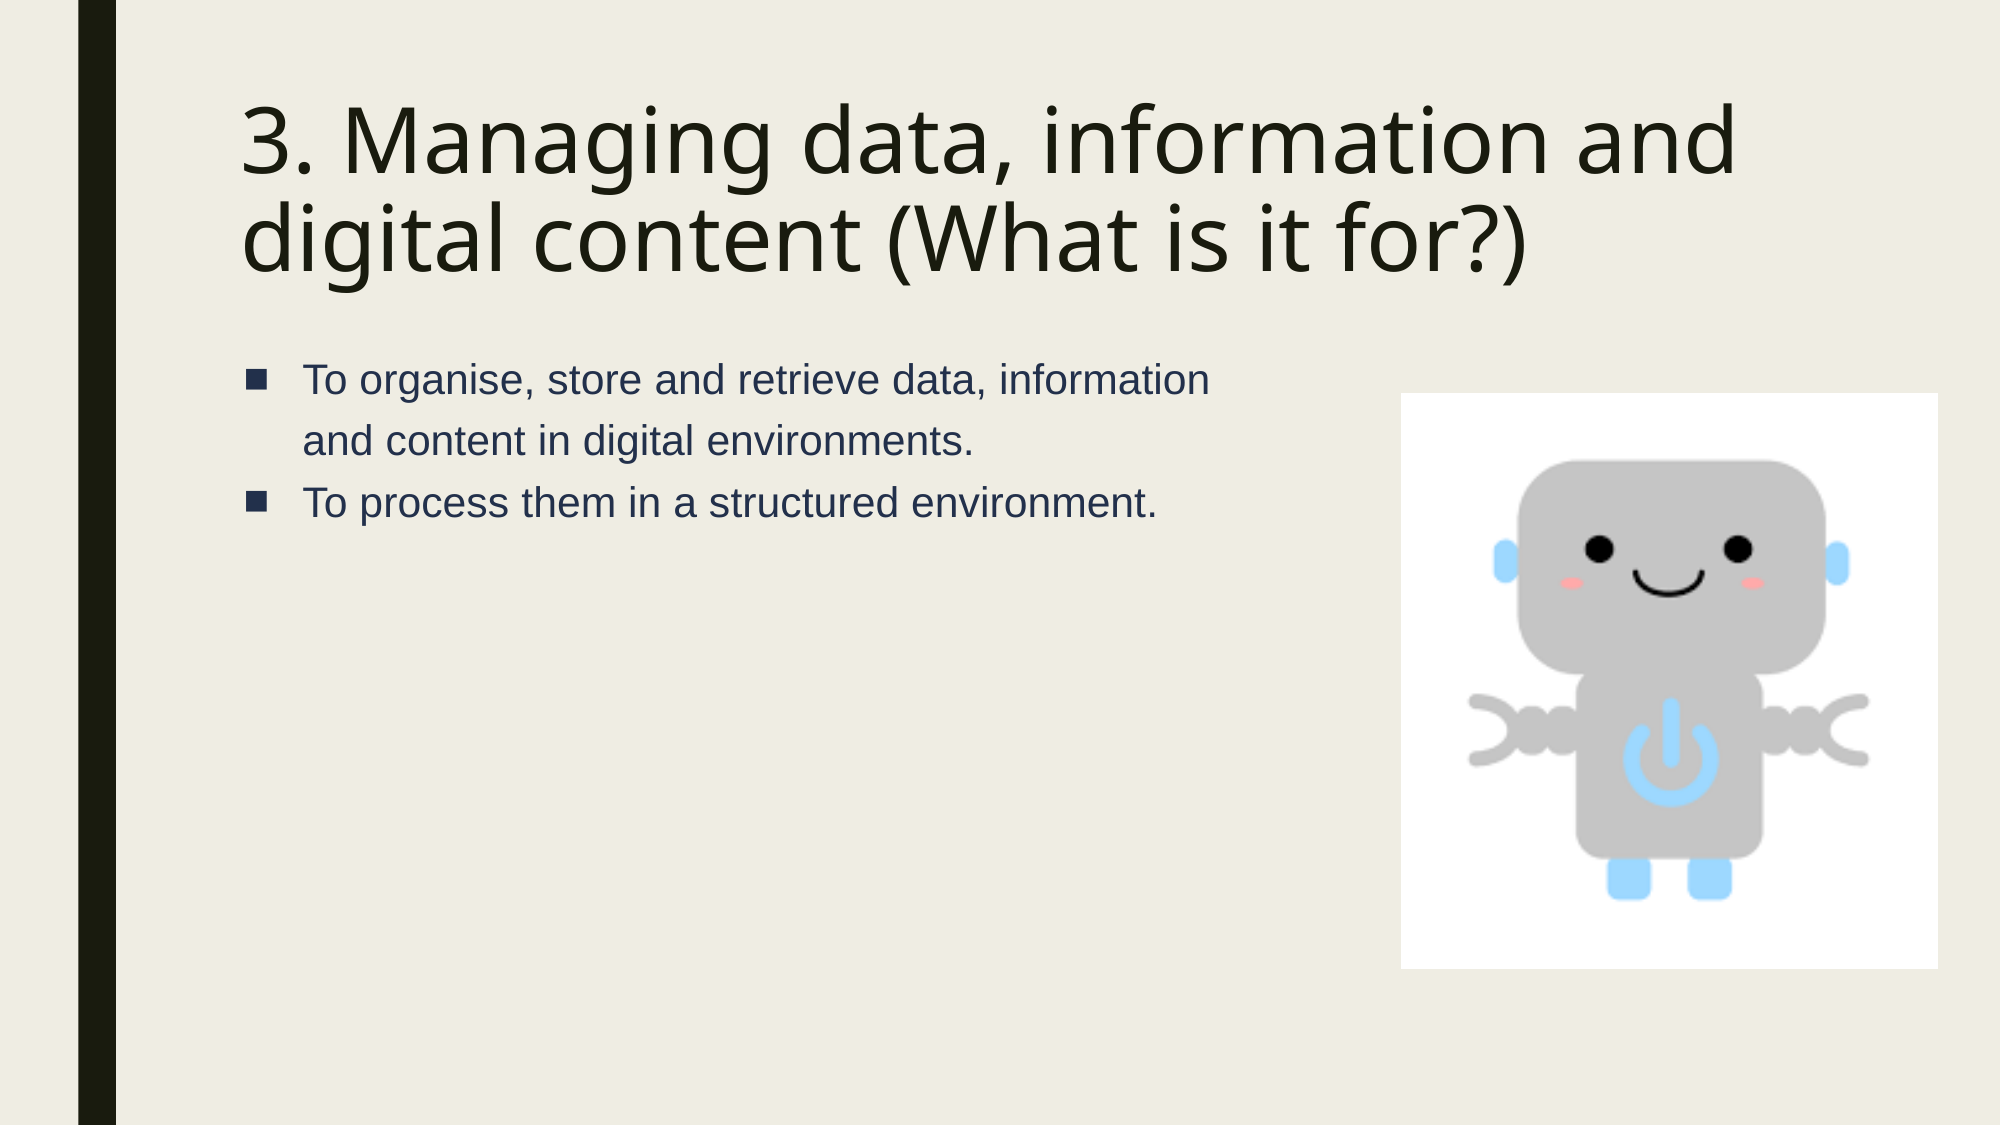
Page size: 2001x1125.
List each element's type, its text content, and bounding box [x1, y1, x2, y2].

title 3. Managing data, information and digital content (What is it for?) [225, 87, 1800, 332]
list To organise, store and retrieve data, information and content in digital environments. To process them in a structured environment. [212, 333, 1258, 1041]
picture [1401, 393, 1938, 969]
